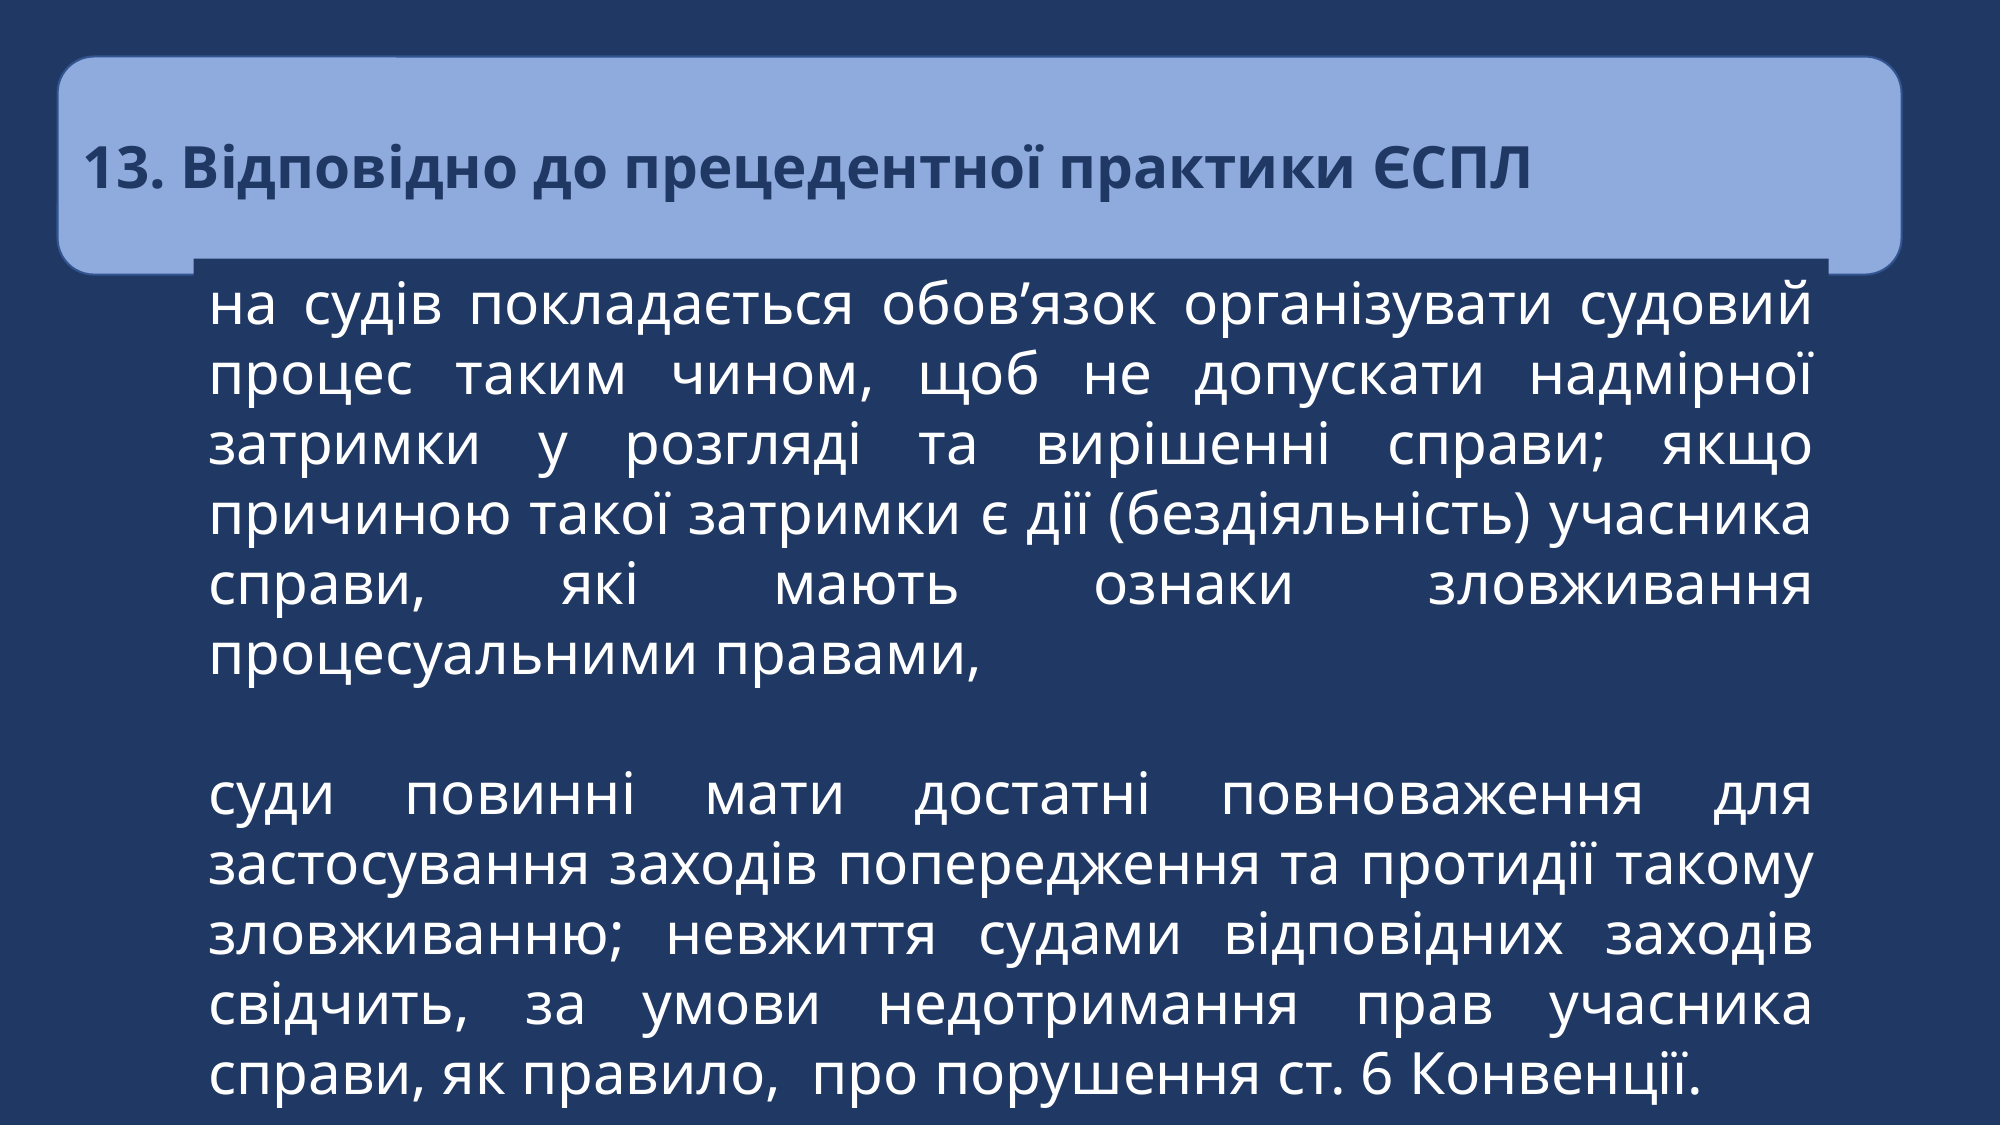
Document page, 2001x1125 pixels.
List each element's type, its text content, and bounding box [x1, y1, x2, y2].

text_box 13. Відповідно до прецедентної практики ЄСПЛ [56, 55, 1903, 276]
text_box на судів покладається обов’язок організувати судовий процес таким чином, щоб не допускати надмірної затримки у розгляді та вирішенні справи; якщо причиною такої затримки є дії (бездіяльність) учасника справи, які мають ознаки зловживання процесуальними правами, суди повинні мати достатні повноваження для застосування заходів попередження та протидії такому зловживанню; невжиття судами відповідних заходів свідчить, за умови недотримання прав учасника справи, як правило, про порушення ст. 6 Конвенції. [193, 258, 1829, 1106]
